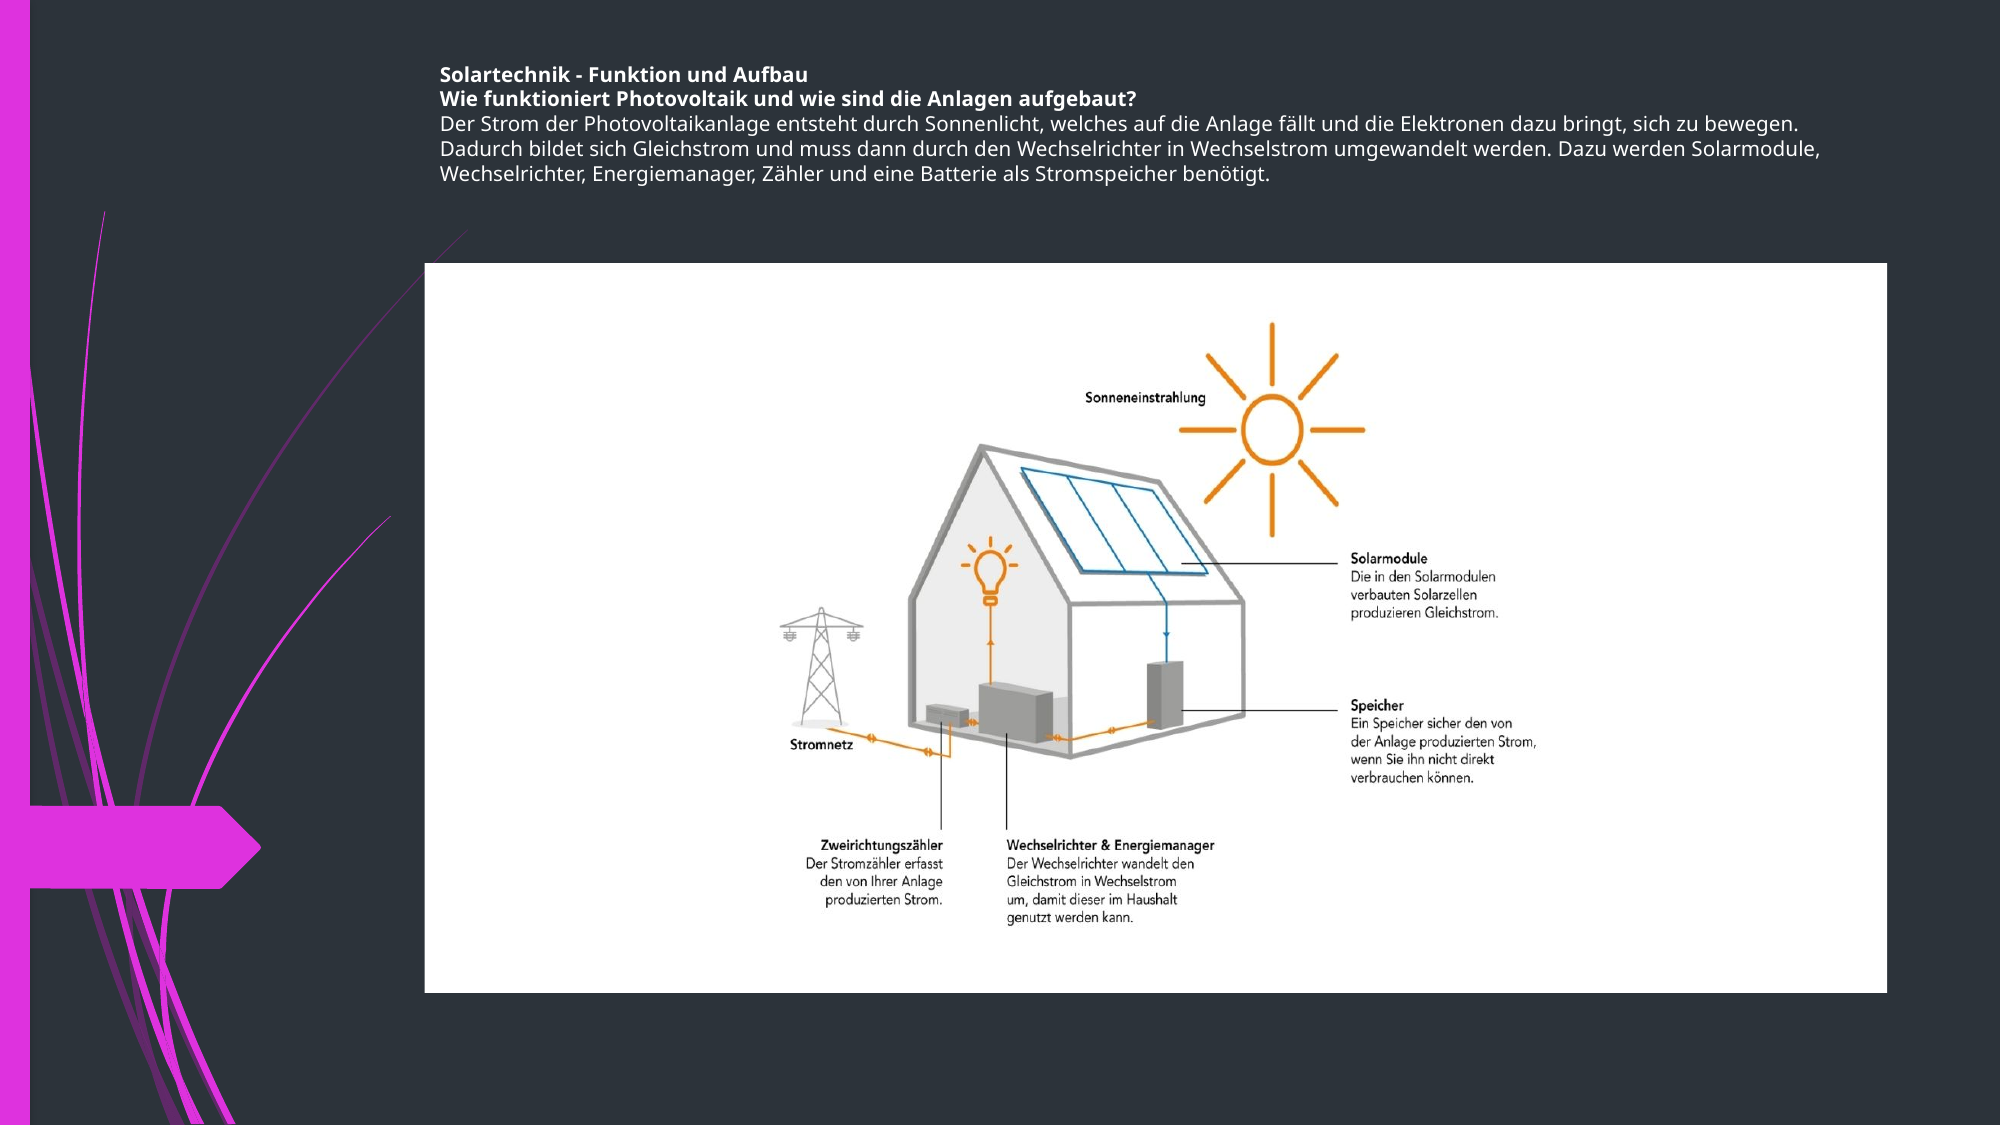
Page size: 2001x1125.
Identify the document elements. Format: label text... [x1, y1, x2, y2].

title Solartechnik - Funktion und Aufbau Wie funktioniert Photovoltaik und wie sind die Anlagen aufgebaut? Der Strom der Photovoltaikanlage entsteht durch Sonnenlicht, welches auf die Anlage fällt und die Elektronen dazu bringt, sich zu bewegen. Dadurch bildet sich Gleichstrom und muss dann durch den Wechselrichter in Wechselstrom umgewandelt werden. Dazu werden Solarmodule, Wechselrichter, Energiemanager, Zähler und eine Batterie als Stromspeicher benötigt. [424, 52, 1888, 243]
picture [424, 263, 1888, 994]
